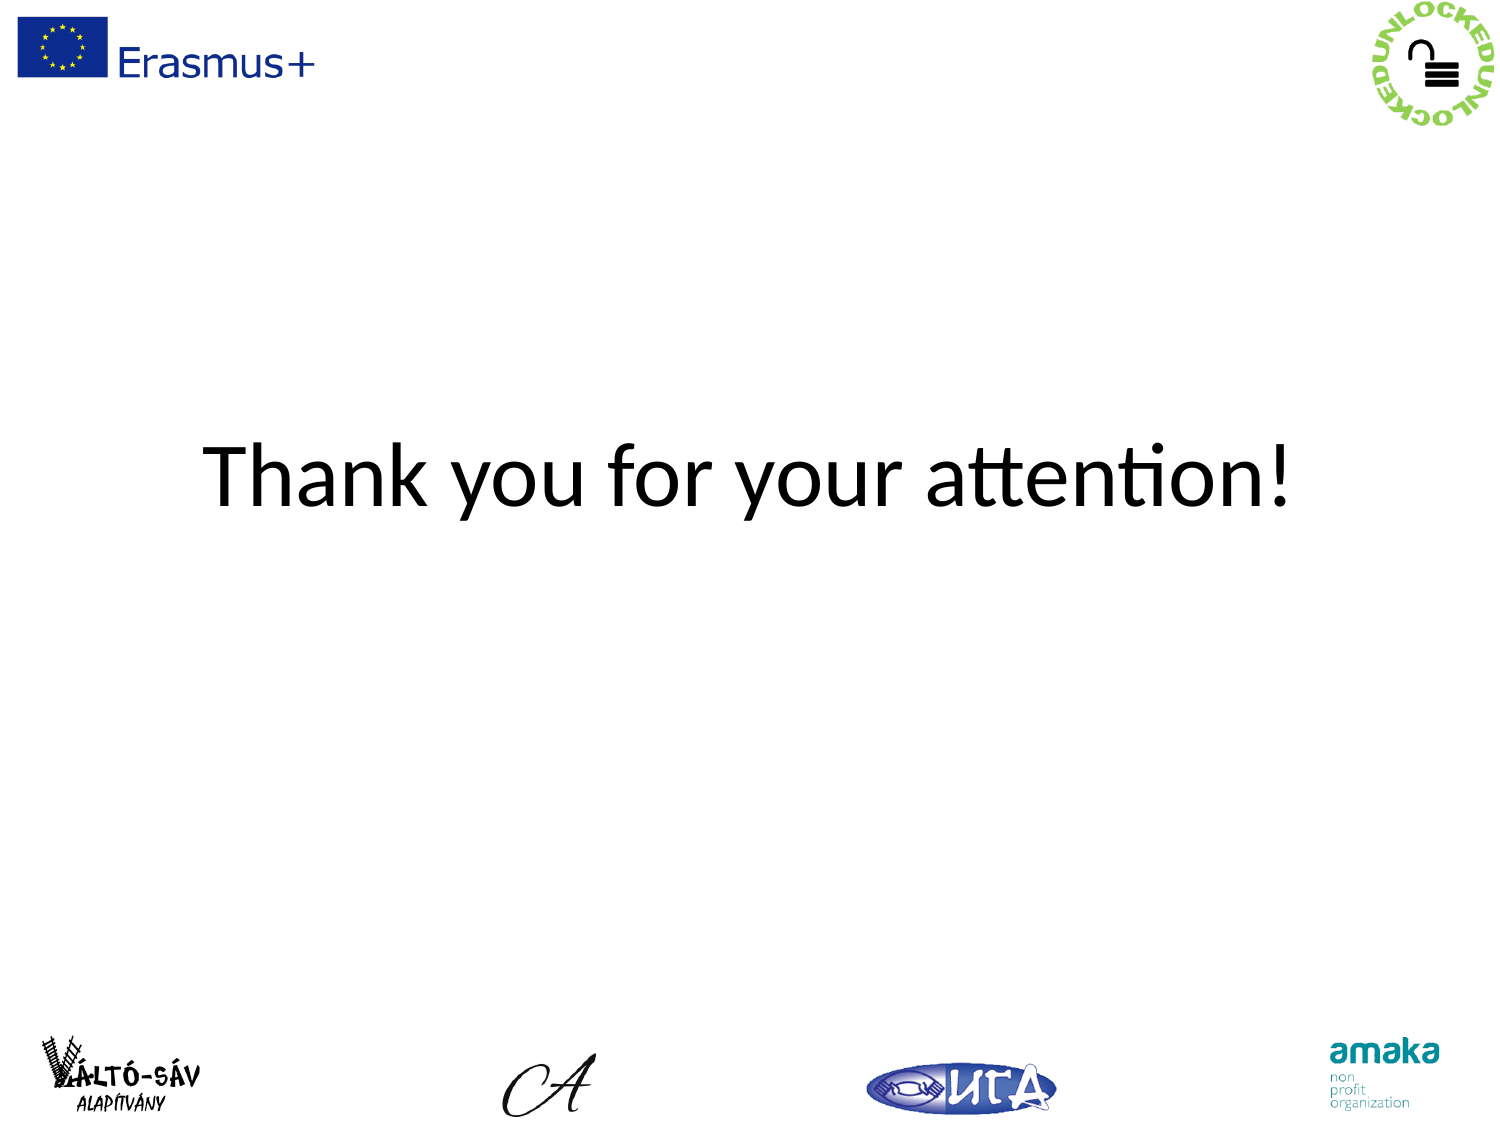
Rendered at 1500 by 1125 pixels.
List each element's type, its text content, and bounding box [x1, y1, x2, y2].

picture [863, 1058, 1058, 1118]
picture [501, 1052, 597, 1118]
picture [0, 0, 331, 95]
title Thank you for your attention! [112, 349, 1388, 591]
picture [1368, 0, 1500, 130]
picture [1320, 1029, 1447, 1118]
picture [41, 1034, 200, 1112]
